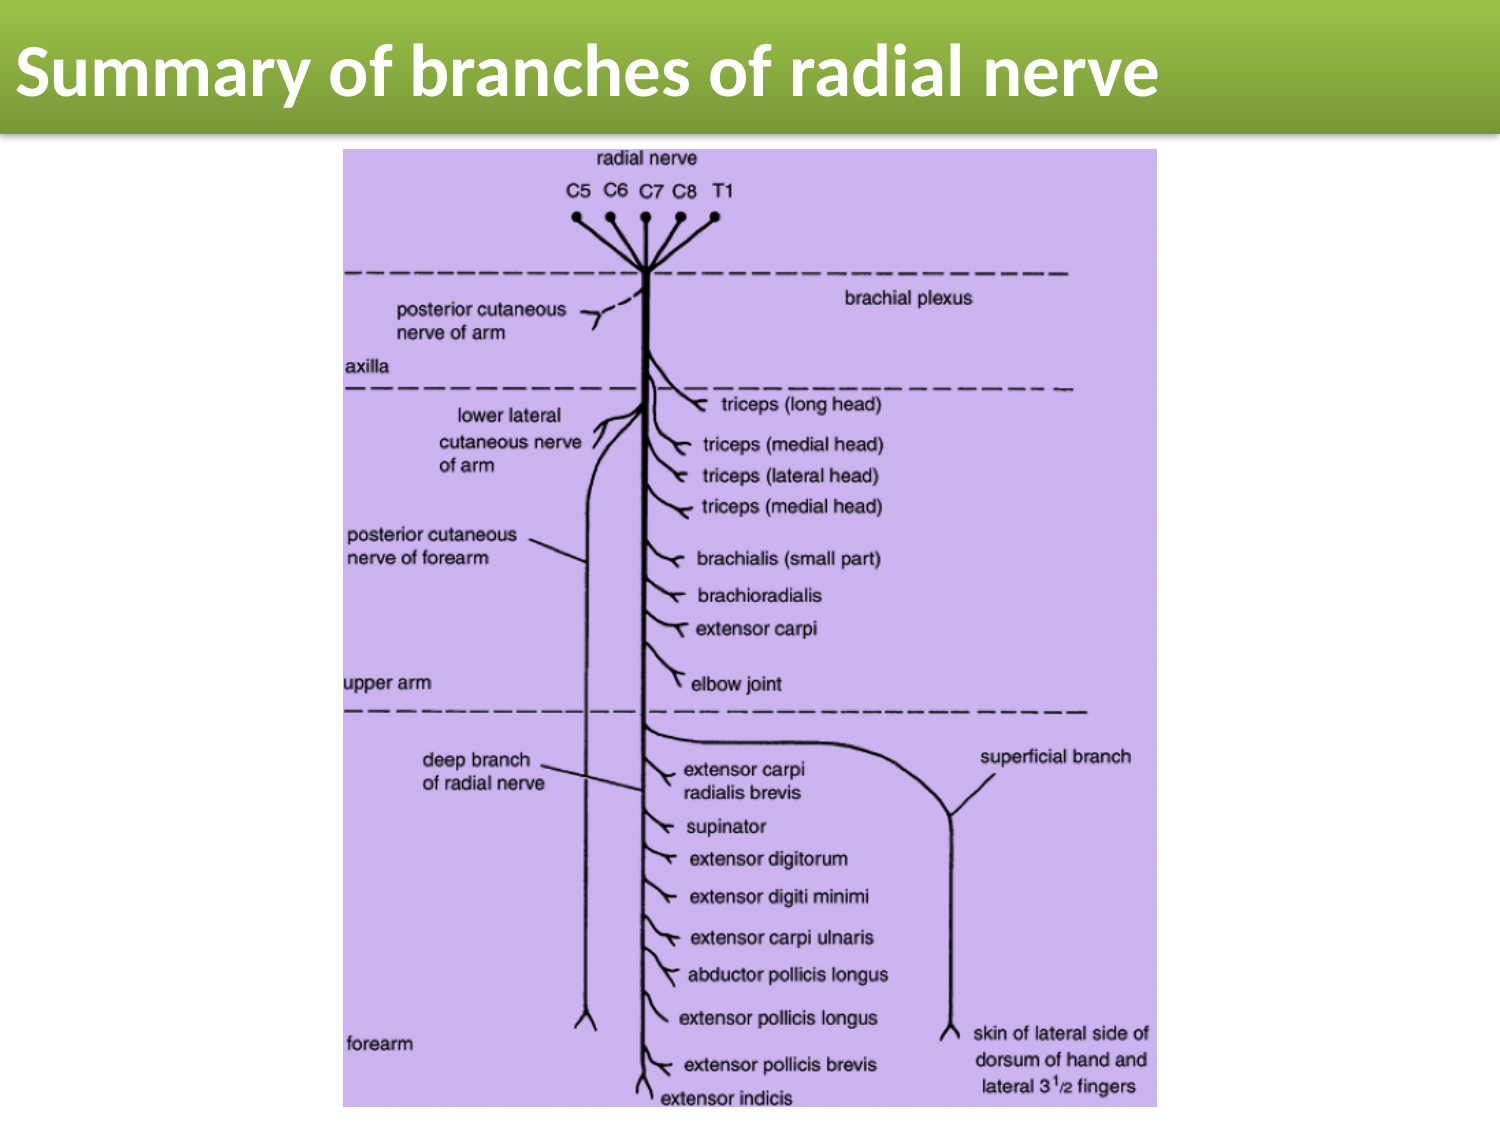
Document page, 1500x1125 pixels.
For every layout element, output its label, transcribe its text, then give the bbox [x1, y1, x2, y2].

picture [343, 149, 1157, 1107]
text_box Summary of branches of radial nerve [0, 0, 1500, 134]
